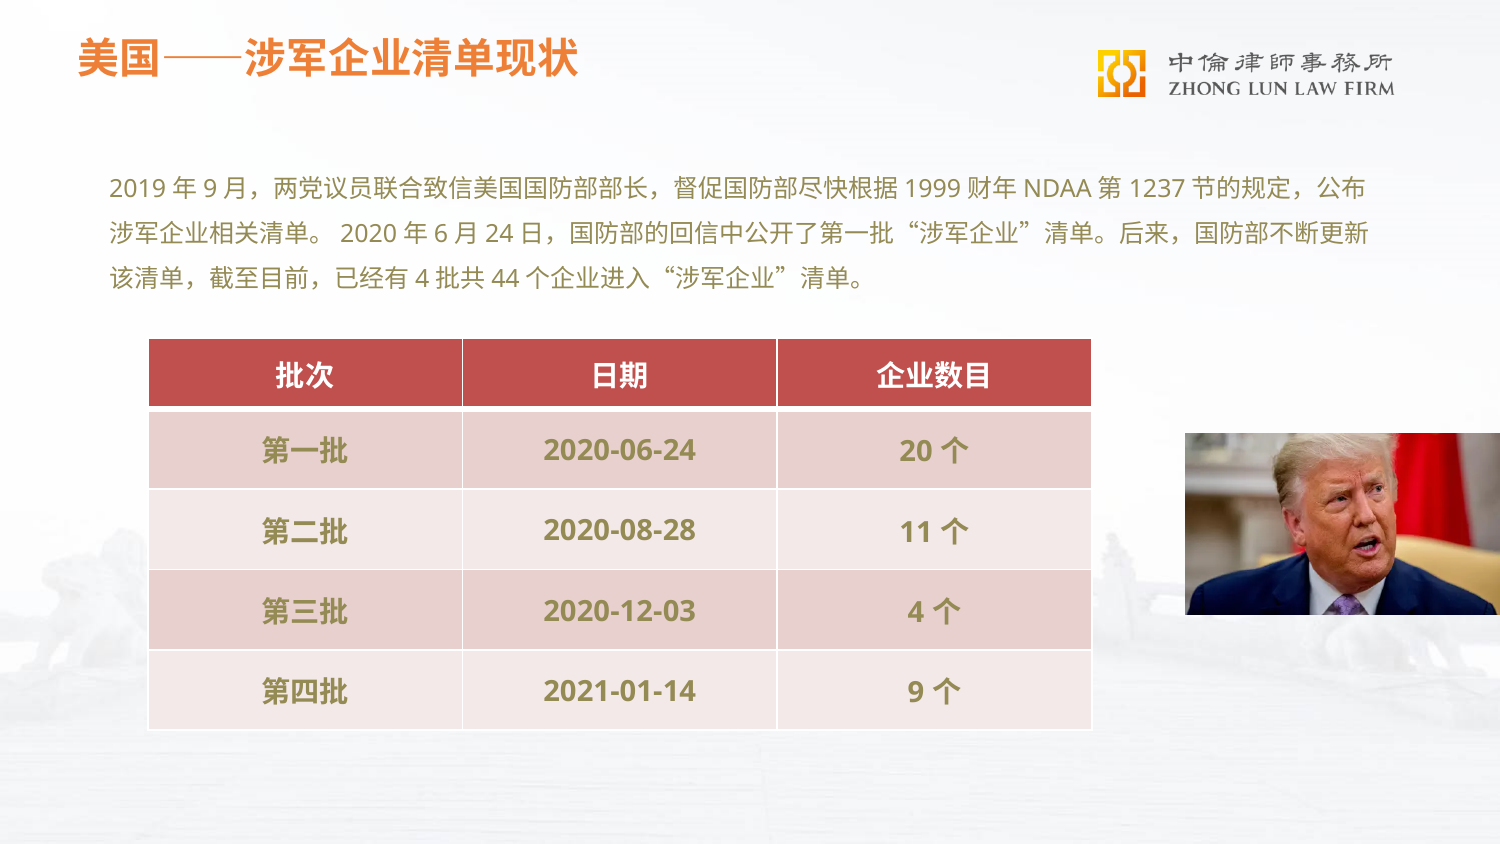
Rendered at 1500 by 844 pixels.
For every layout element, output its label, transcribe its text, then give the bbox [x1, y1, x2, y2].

table_cell 2020-08-28 [463, 490, 776, 569]
table_cell 第一批 [149, 412, 462, 488]
text_box 2019年9月，两党议员联合致信美国国防部部长，督促国防部尽快根据1999财年NDAA第1237节的规定，公布涉军企业相关清单。2020年6月24日，国防部的回信中公开了第一批“涉军企业”清单。后来，国防部不断更新该清单，截至目前，已经有4批共44个企业进入“涉军企业”清单。 [94, 150, 1406, 300]
table_header 批次 [149, 339, 462, 406]
table_cell 第三批 [149, 570, 462, 649]
table_header 企业数目 [778, 339, 1091, 406]
text_box 美国——涉军企业清单现状 [77, 32, 579, 83]
table_cell 第二批 [149, 490, 462, 569]
table_cell 9个 [778, 651, 1091, 729]
table_header 日期 [463, 339, 776, 406]
table_cell 2020-12-03 [463, 570, 776, 649]
table_cell 11个 [778, 490, 1091, 569]
table_cell 第四批 [149, 651, 462, 729]
table_cell 20个 [778, 412, 1091, 488]
table_cell 4个 [778, 570, 1091, 649]
table_cell 2021-01-14 [463, 651, 776, 729]
picture [0, 0, 1500, 844]
table_cell 2020-06-24 [463, 412, 776, 488]
